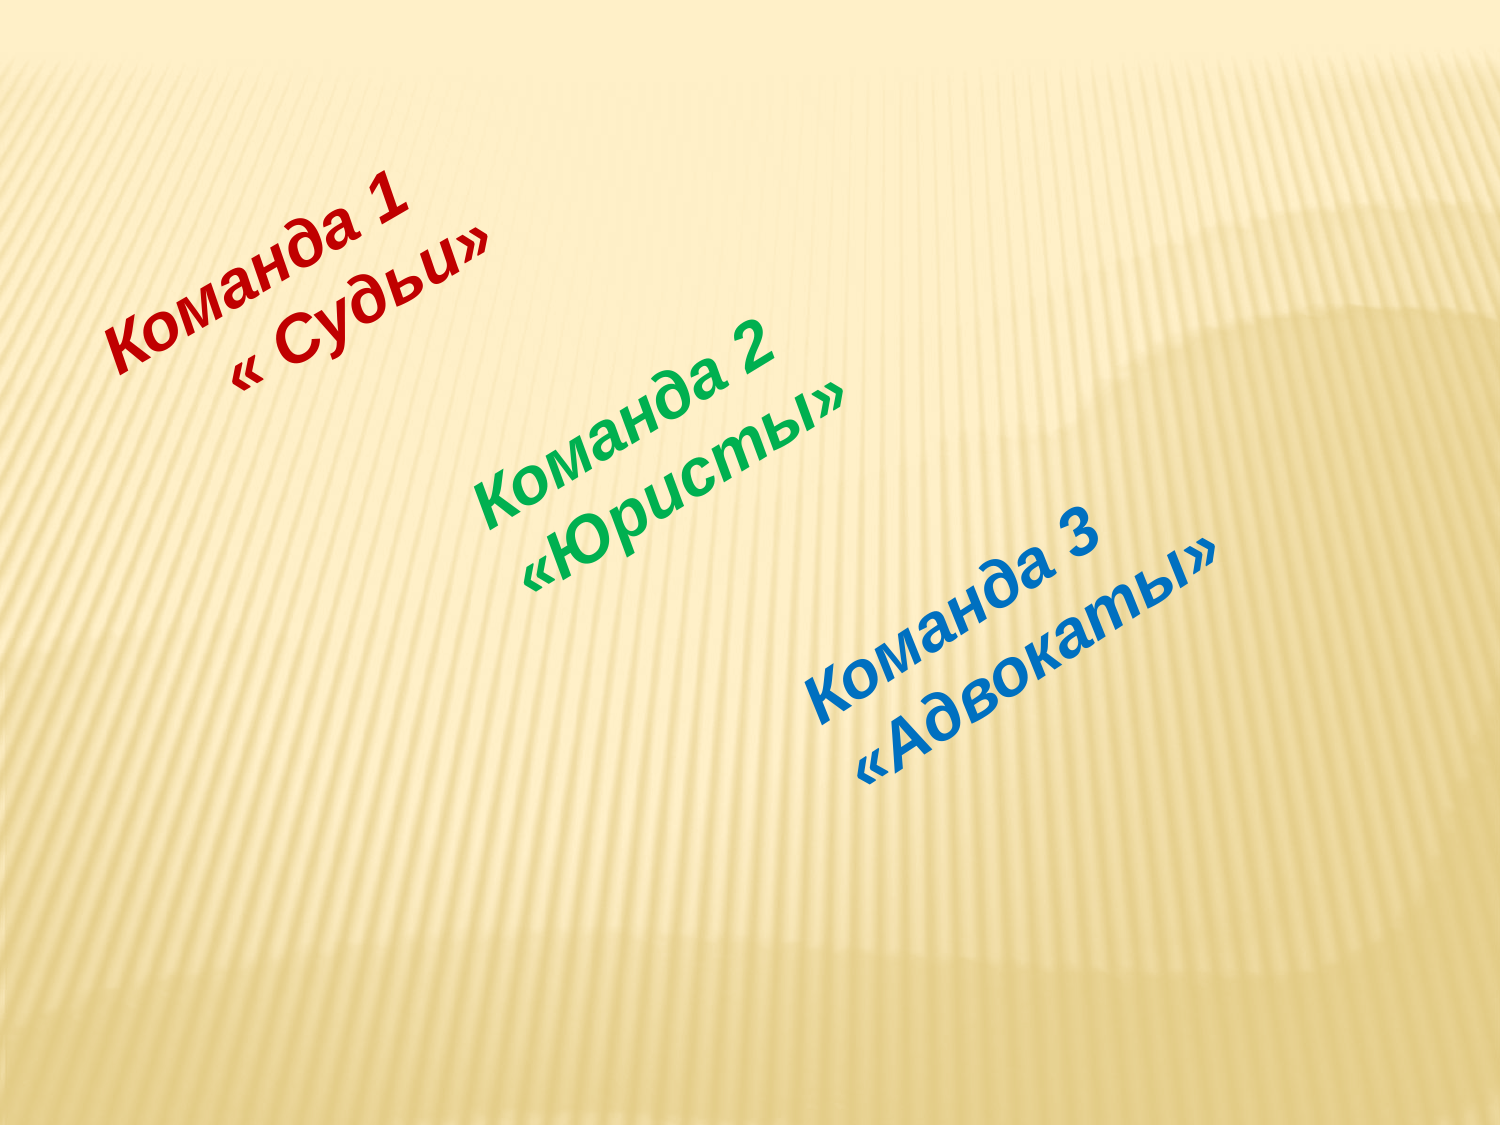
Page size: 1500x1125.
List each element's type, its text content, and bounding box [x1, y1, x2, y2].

text_box Команда 1 « Судьи» [69, 23, 668, 472]
text_box Команда 2 «Юристы» [438, 191, 998, 626]
text_box Команда 3 «Адвокаты» [769, 391, 1298, 819]
